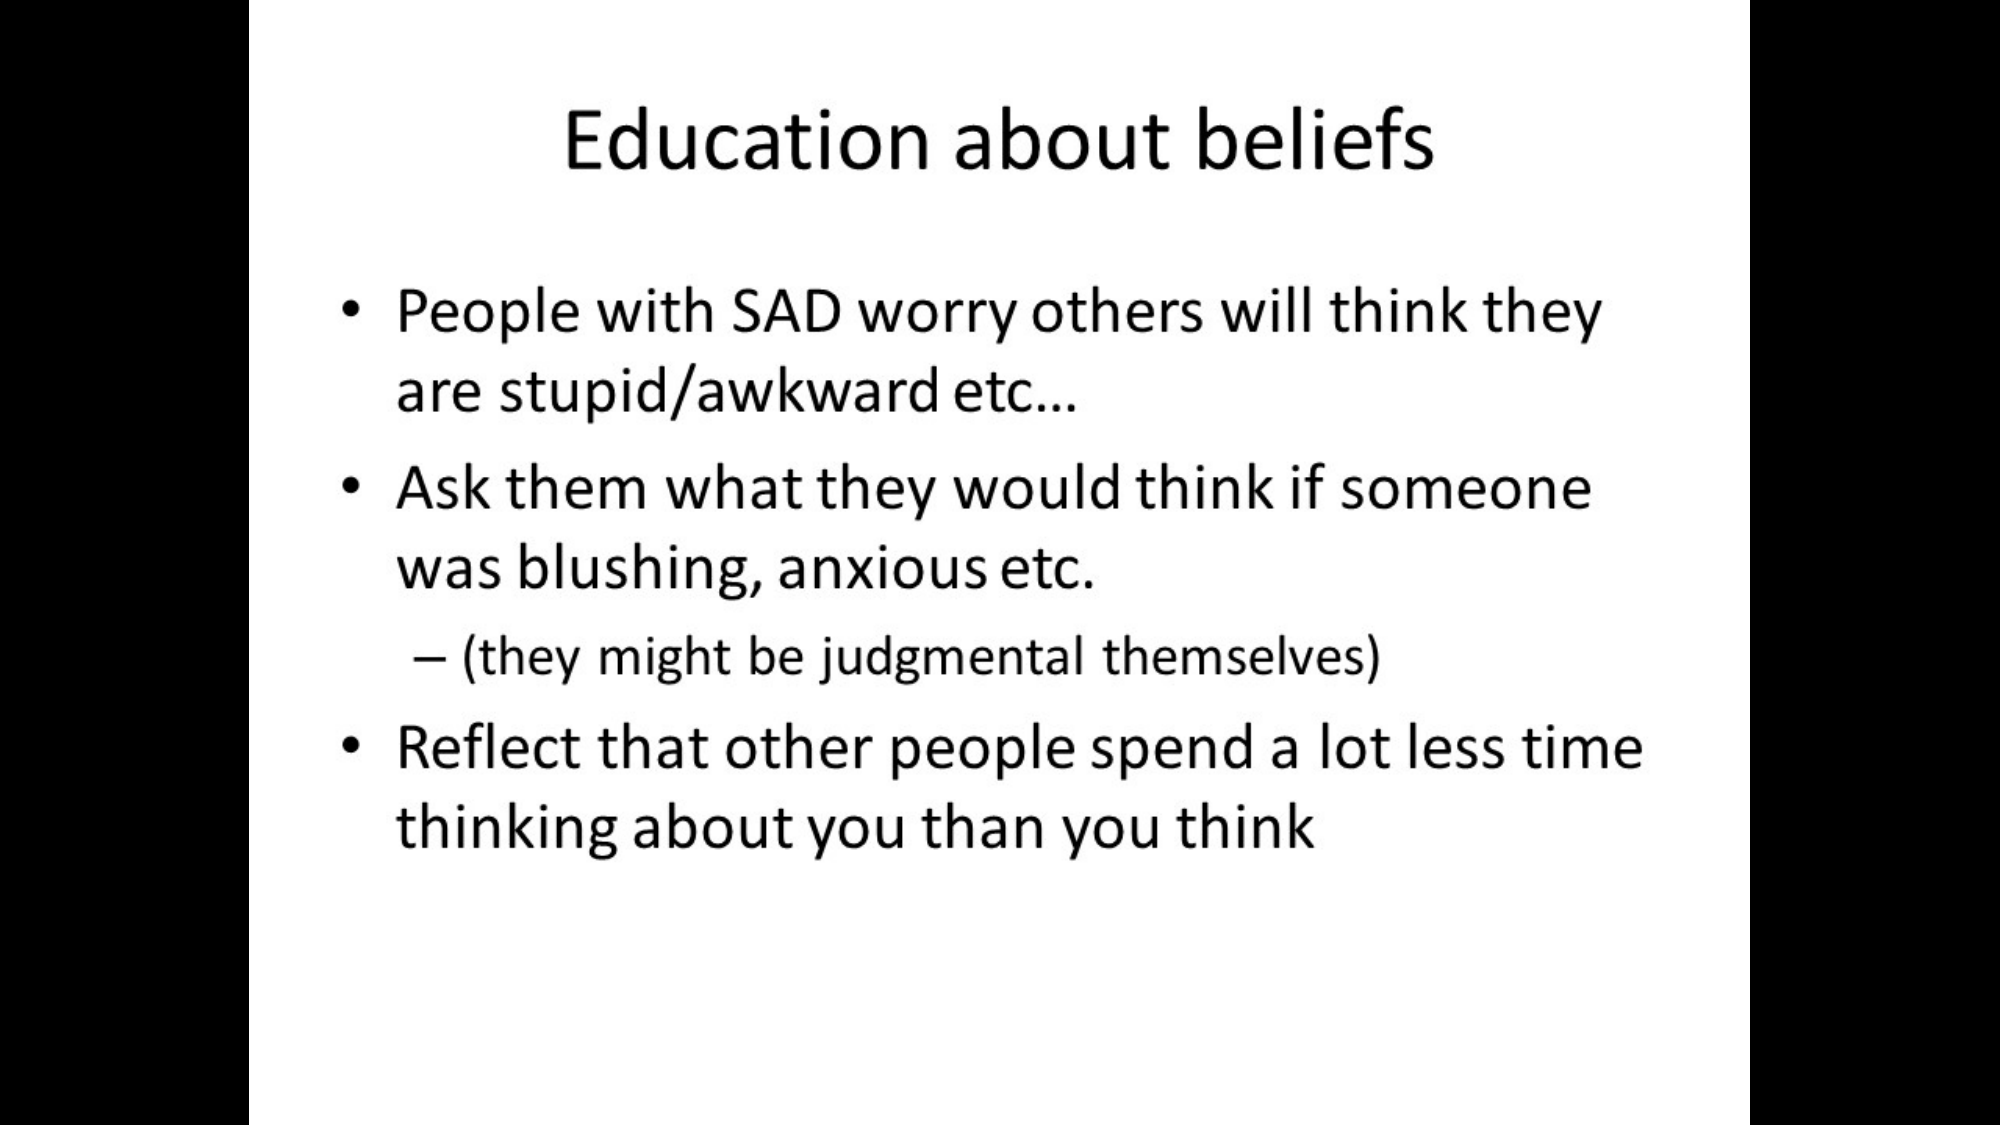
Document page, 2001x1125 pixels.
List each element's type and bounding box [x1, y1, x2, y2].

picture [249, 0, 1750, 1125]
